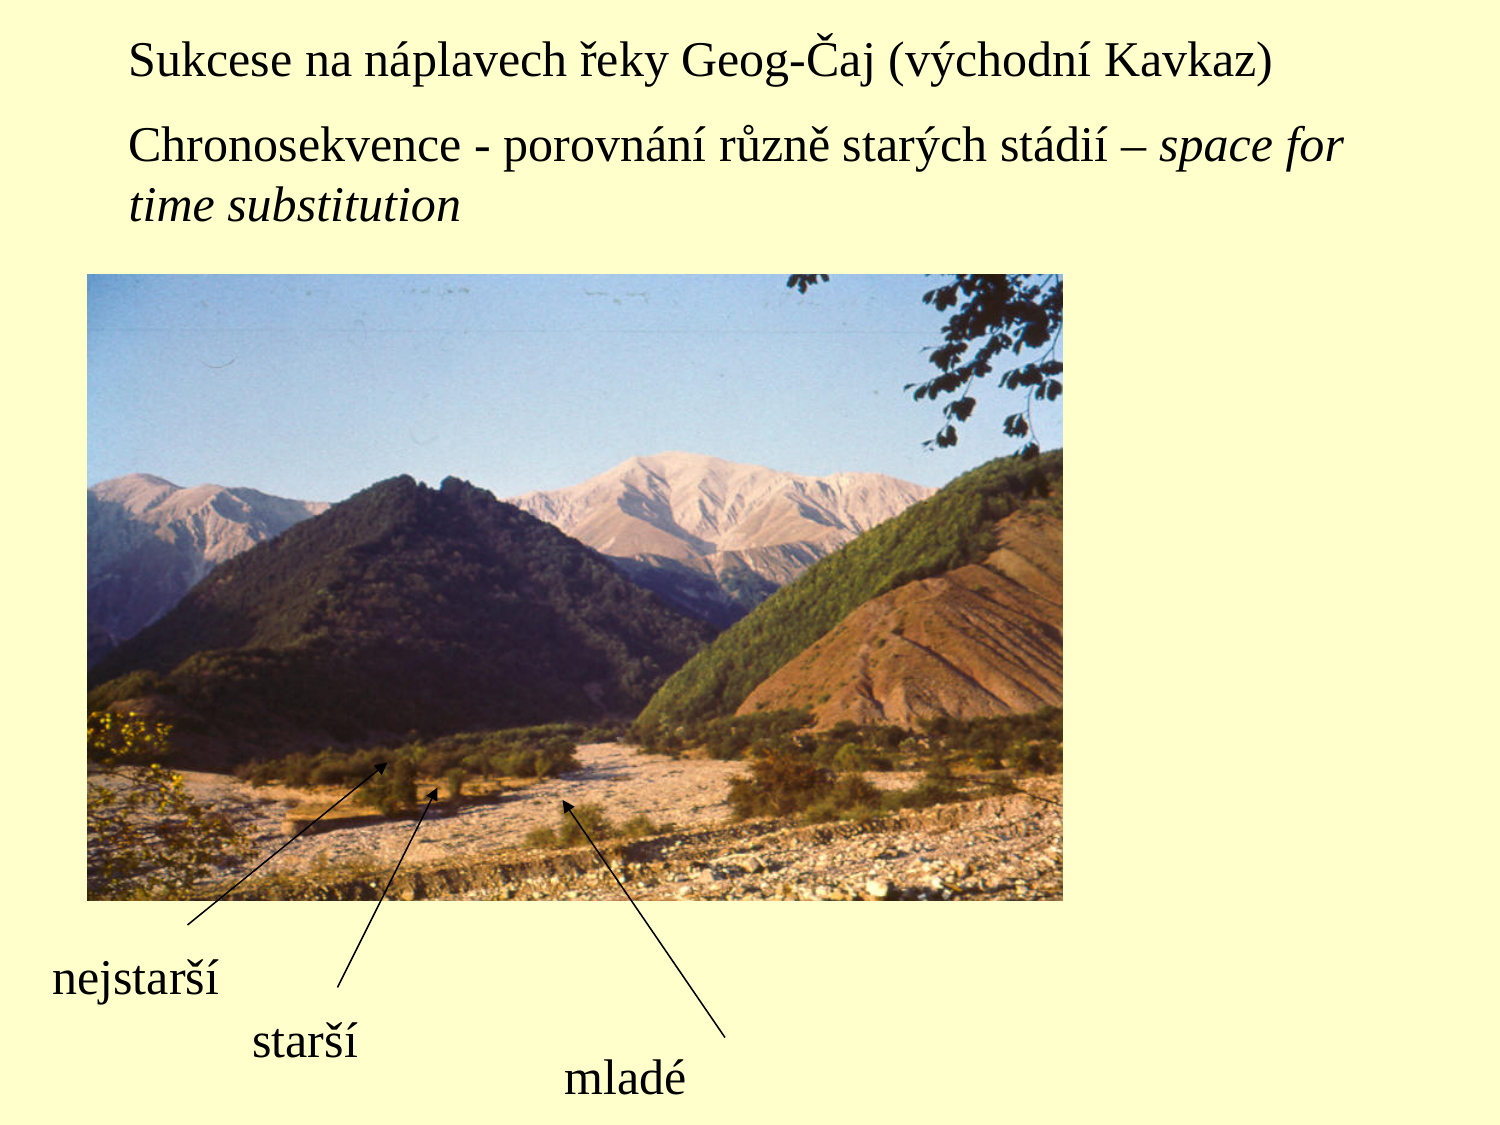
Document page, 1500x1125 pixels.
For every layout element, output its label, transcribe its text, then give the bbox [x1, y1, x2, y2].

text_box nejstarší [37, 937, 288, 1013]
text_box starší [237, 999, 438, 1075]
text_box mladé [549, 1037, 975, 1113]
picture [87, 274, 1063, 902]
text_box Sukcese na náplavech řeky Geog-Čaj (východní Kavkaz) Chronosekvence - porovnání různě starých stádií – space for time substitution [113, 19, 1411, 239]
